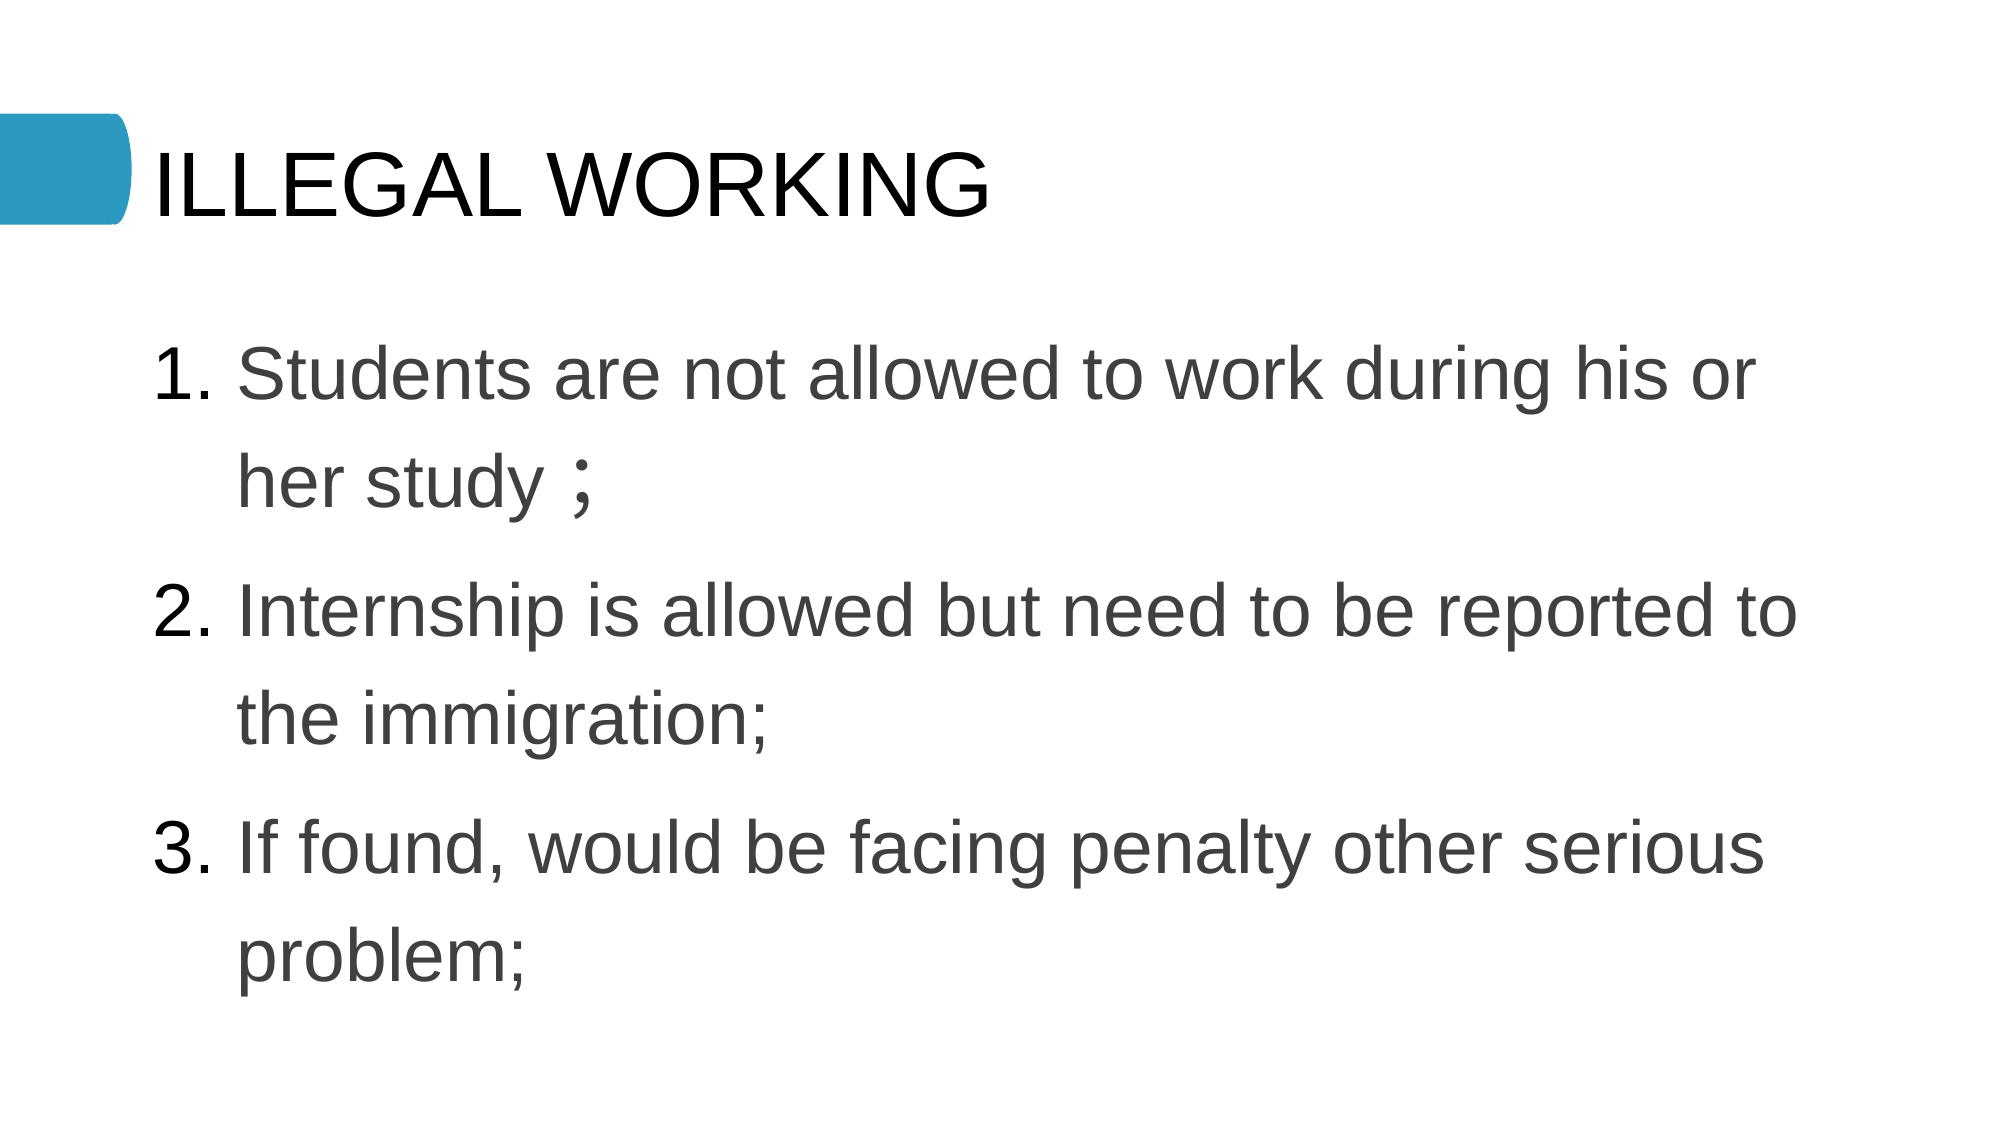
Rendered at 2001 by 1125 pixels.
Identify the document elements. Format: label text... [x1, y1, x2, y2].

title ILLEGAL WORKING [137, 59, 1863, 278]
list Students are not allowed to work during his or her study； Internship is allowed but need to be reported to the immigration; If found, would be facing penalty other serious problem; [137, 299, 1863, 1014]
